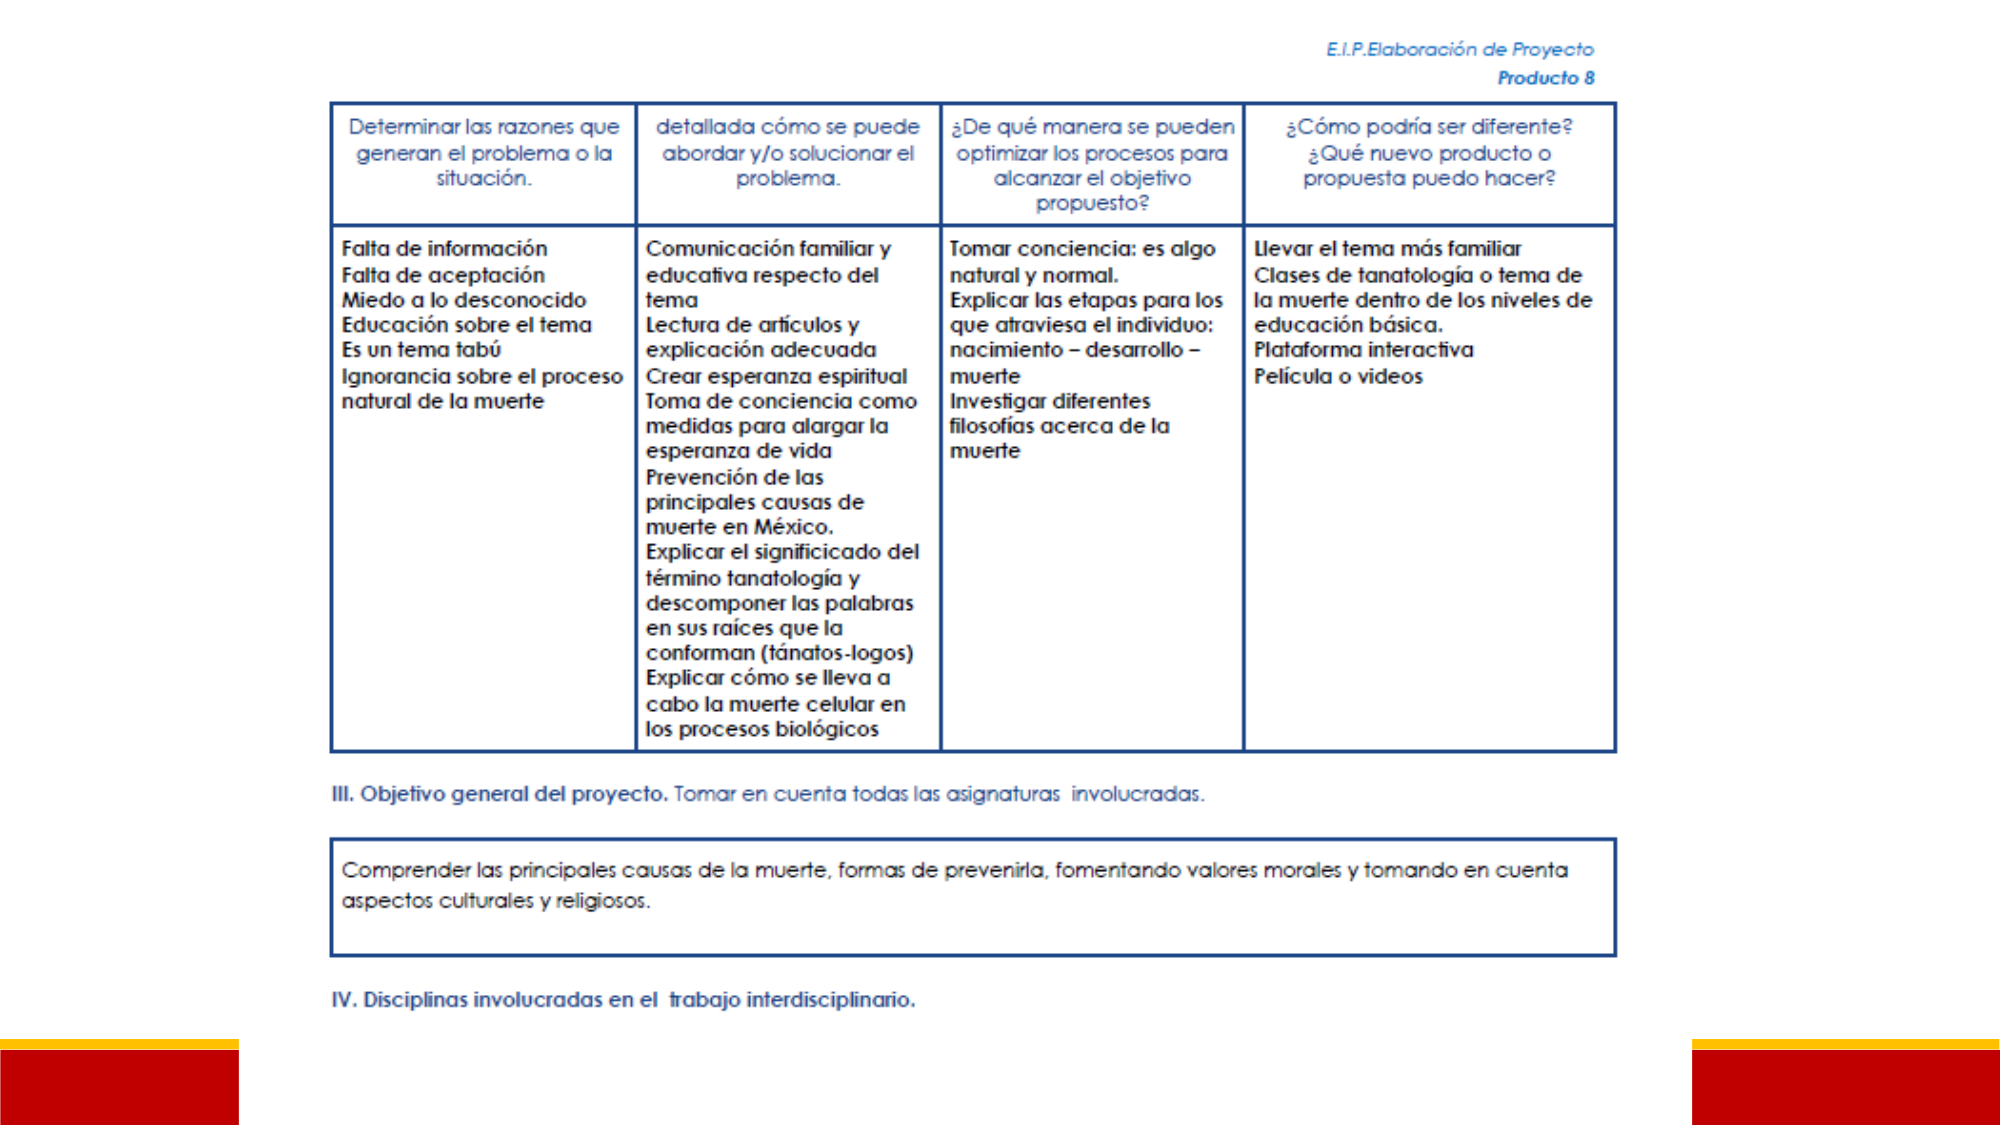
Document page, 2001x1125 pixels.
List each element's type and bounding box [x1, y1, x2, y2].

picture [238, 0, 1693, 1125]
